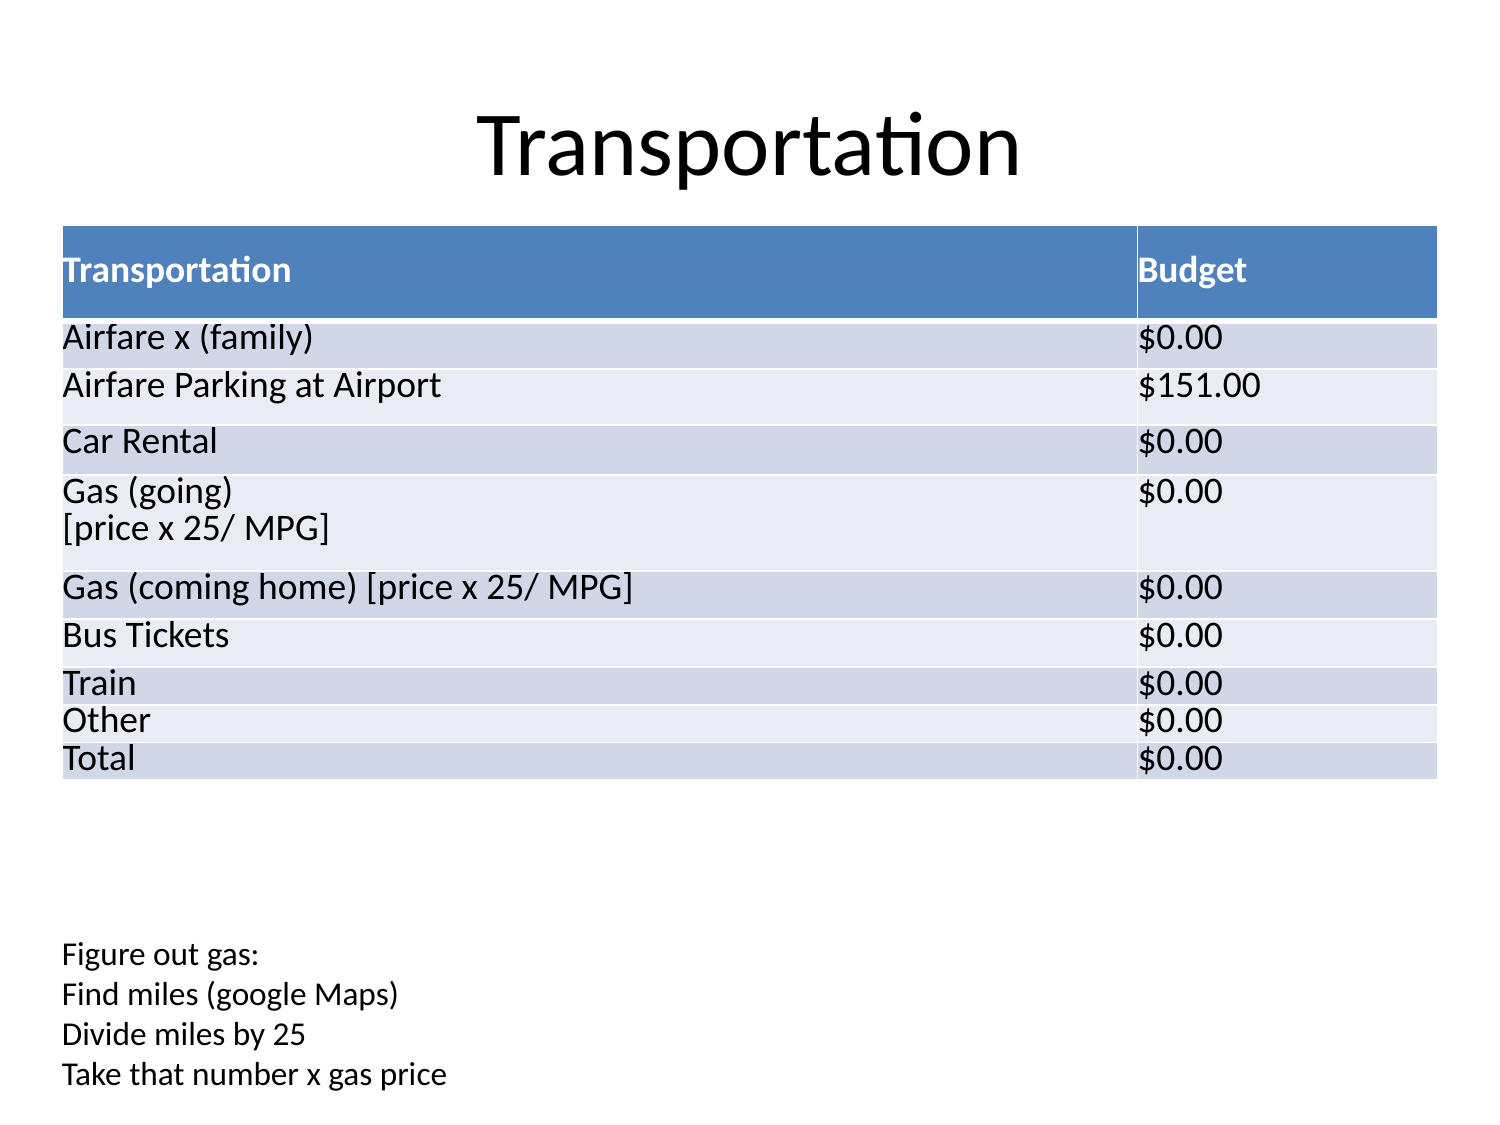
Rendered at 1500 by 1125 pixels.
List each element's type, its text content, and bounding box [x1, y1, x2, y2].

table_cell $0.00 [1138, 706, 1437, 742]
table_header Transportation [63, 226, 1137, 318]
table_cell $0.00 [1138, 572, 1437, 618]
table_cell $151.00 [1138, 370, 1437, 424]
table_cell $0.00 [1138, 324, 1437, 368]
table_cell Airfare Parking at Airport [63, 370, 1137, 424]
title Transportation [75, 45, 1425, 224]
table_cell $0.00 [1138, 620, 1437, 666]
text_box Figure out gas: Find miles (google Maps) Divide miles by 25 Take that number x gas price [47, 924, 463, 1100]
table_cell Total [63, 743, 1137, 779]
table_cell Airfare x (family) [63, 324, 1137, 368]
table_cell $0.00 [1138, 476, 1437, 570]
table_cell Gas (going) [price x 25/ MPG] [63, 476, 1137, 570]
table_header Budget [1138, 226, 1437, 318]
table_cell Car Rental [63, 426, 1137, 474]
table_cell Gas (coming home) [price x 25/ MPG] [63, 572, 1137, 618]
table_cell $0.00 [1138, 426, 1437, 474]
table_cell Bus Tickets [63, 620, 1137, 666]
table_cell Train [63, 668, 1137, 704]
table_cell $0.00 [1138, 743, 1437, 779]
table_cell $0.00 [1138, 668, 1437, 704]
table_cell Other [63, 706, 1137, 742]
